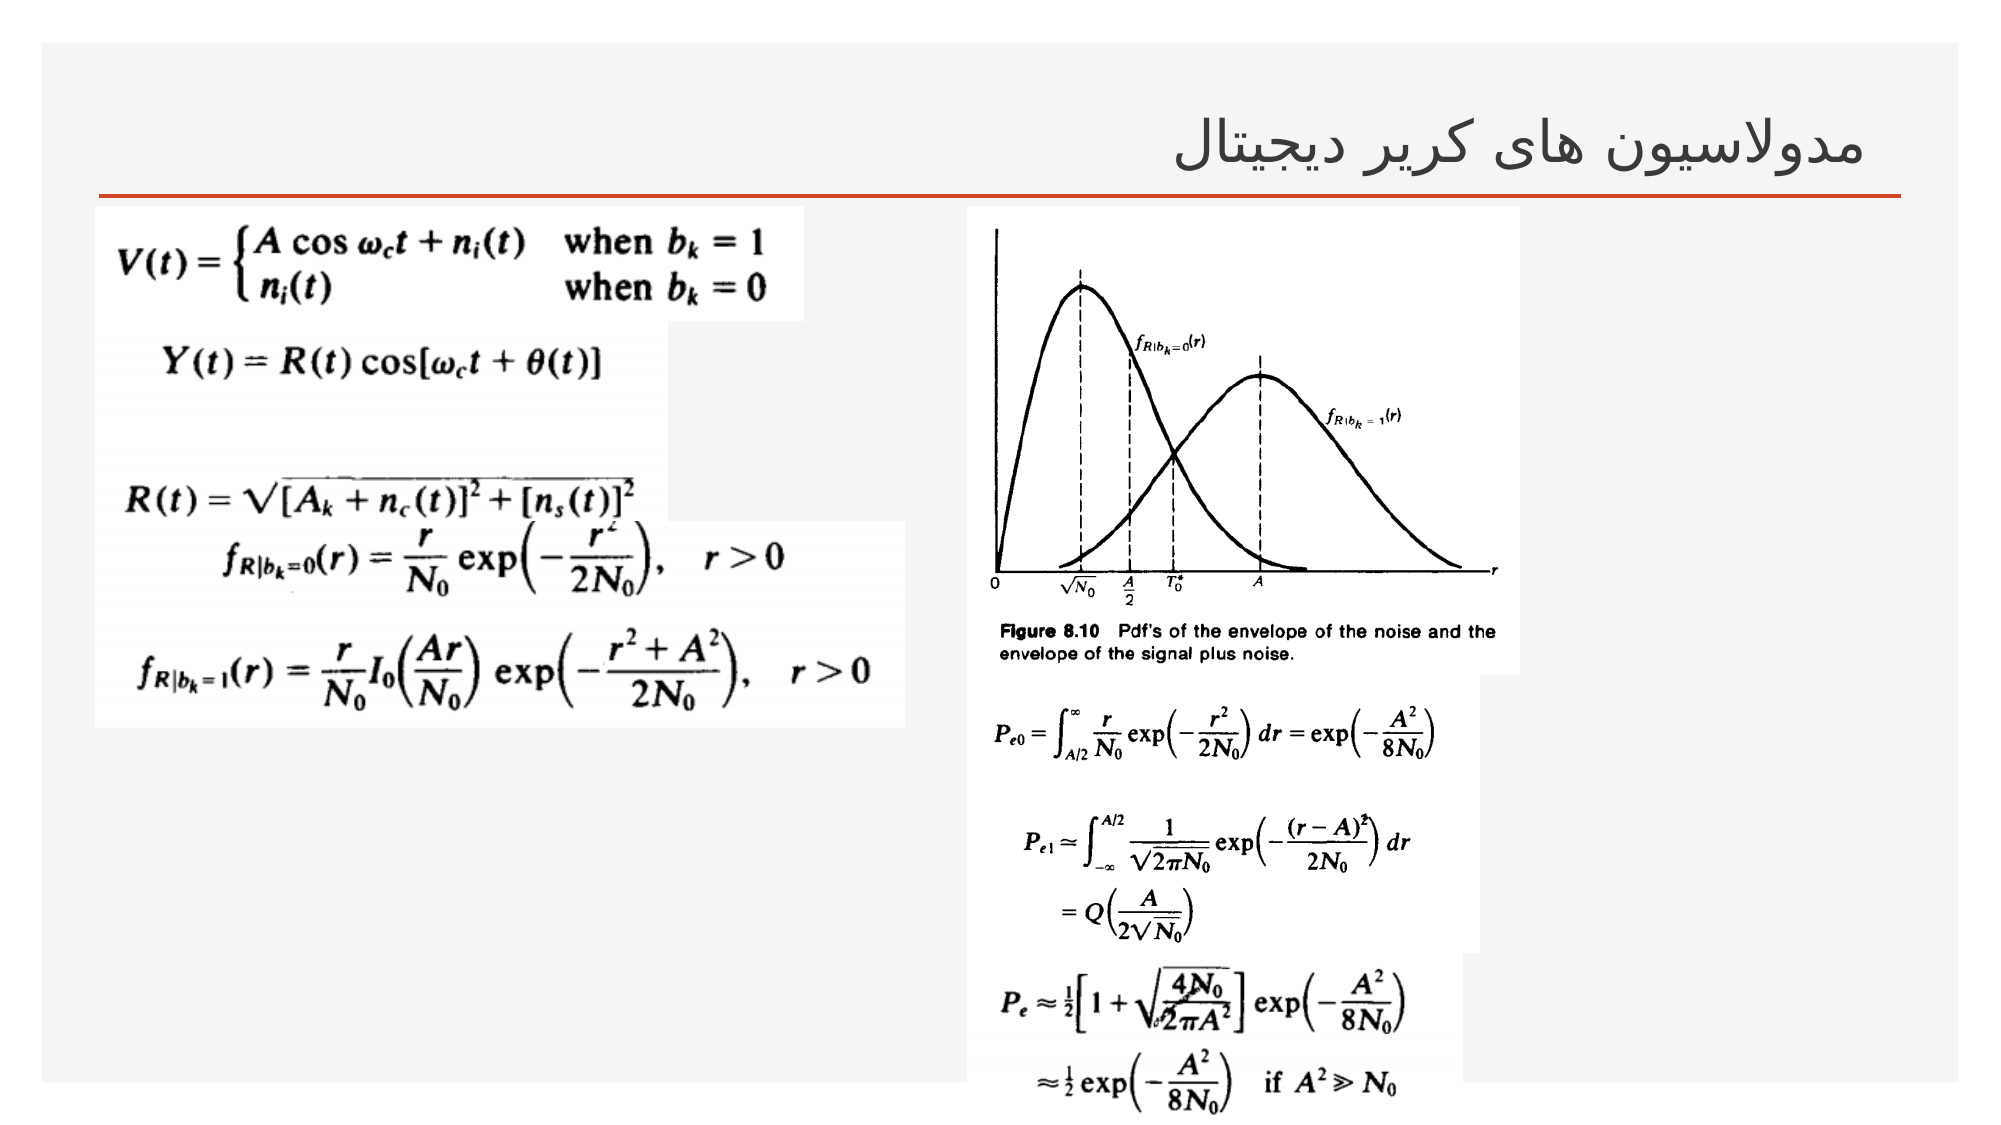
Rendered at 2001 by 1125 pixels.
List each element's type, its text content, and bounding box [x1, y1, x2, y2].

title مدولاسیون های کریر دیجیتال [754, 77, 1883, 182]
picture [95, 206, 905, 728]
picture [967, 206, 1520, 1122]
